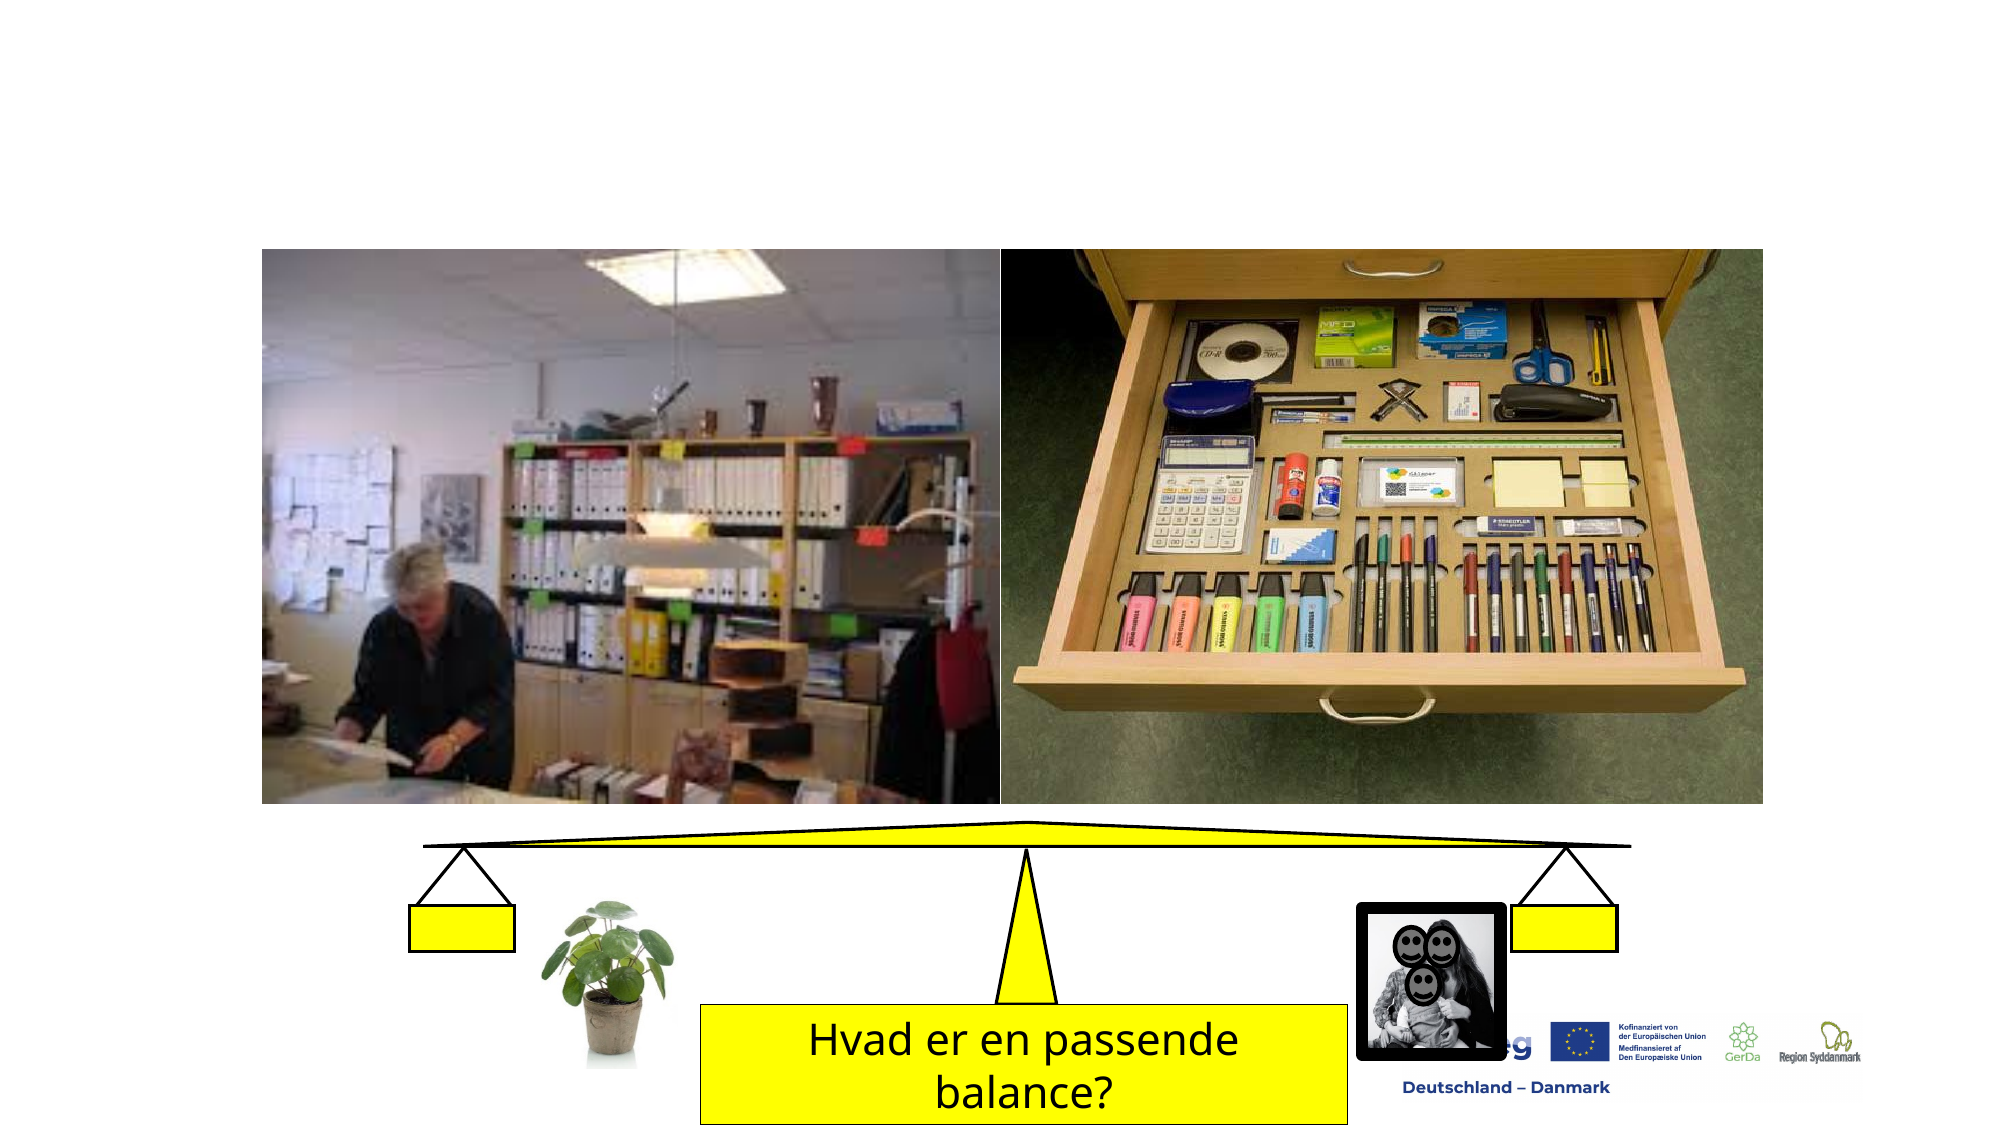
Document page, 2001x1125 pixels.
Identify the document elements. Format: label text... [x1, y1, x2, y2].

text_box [1367, 913, 1495, 1049]
text_box Hvad er en passende balance? [700, 1005, 1348, 1125]
picture [1402, 1013, 1863, 1103]
picture [540, 885, 679, 1070]
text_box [408, 821, 1632, 1005]
picture [262, 249, 1764, 804]
